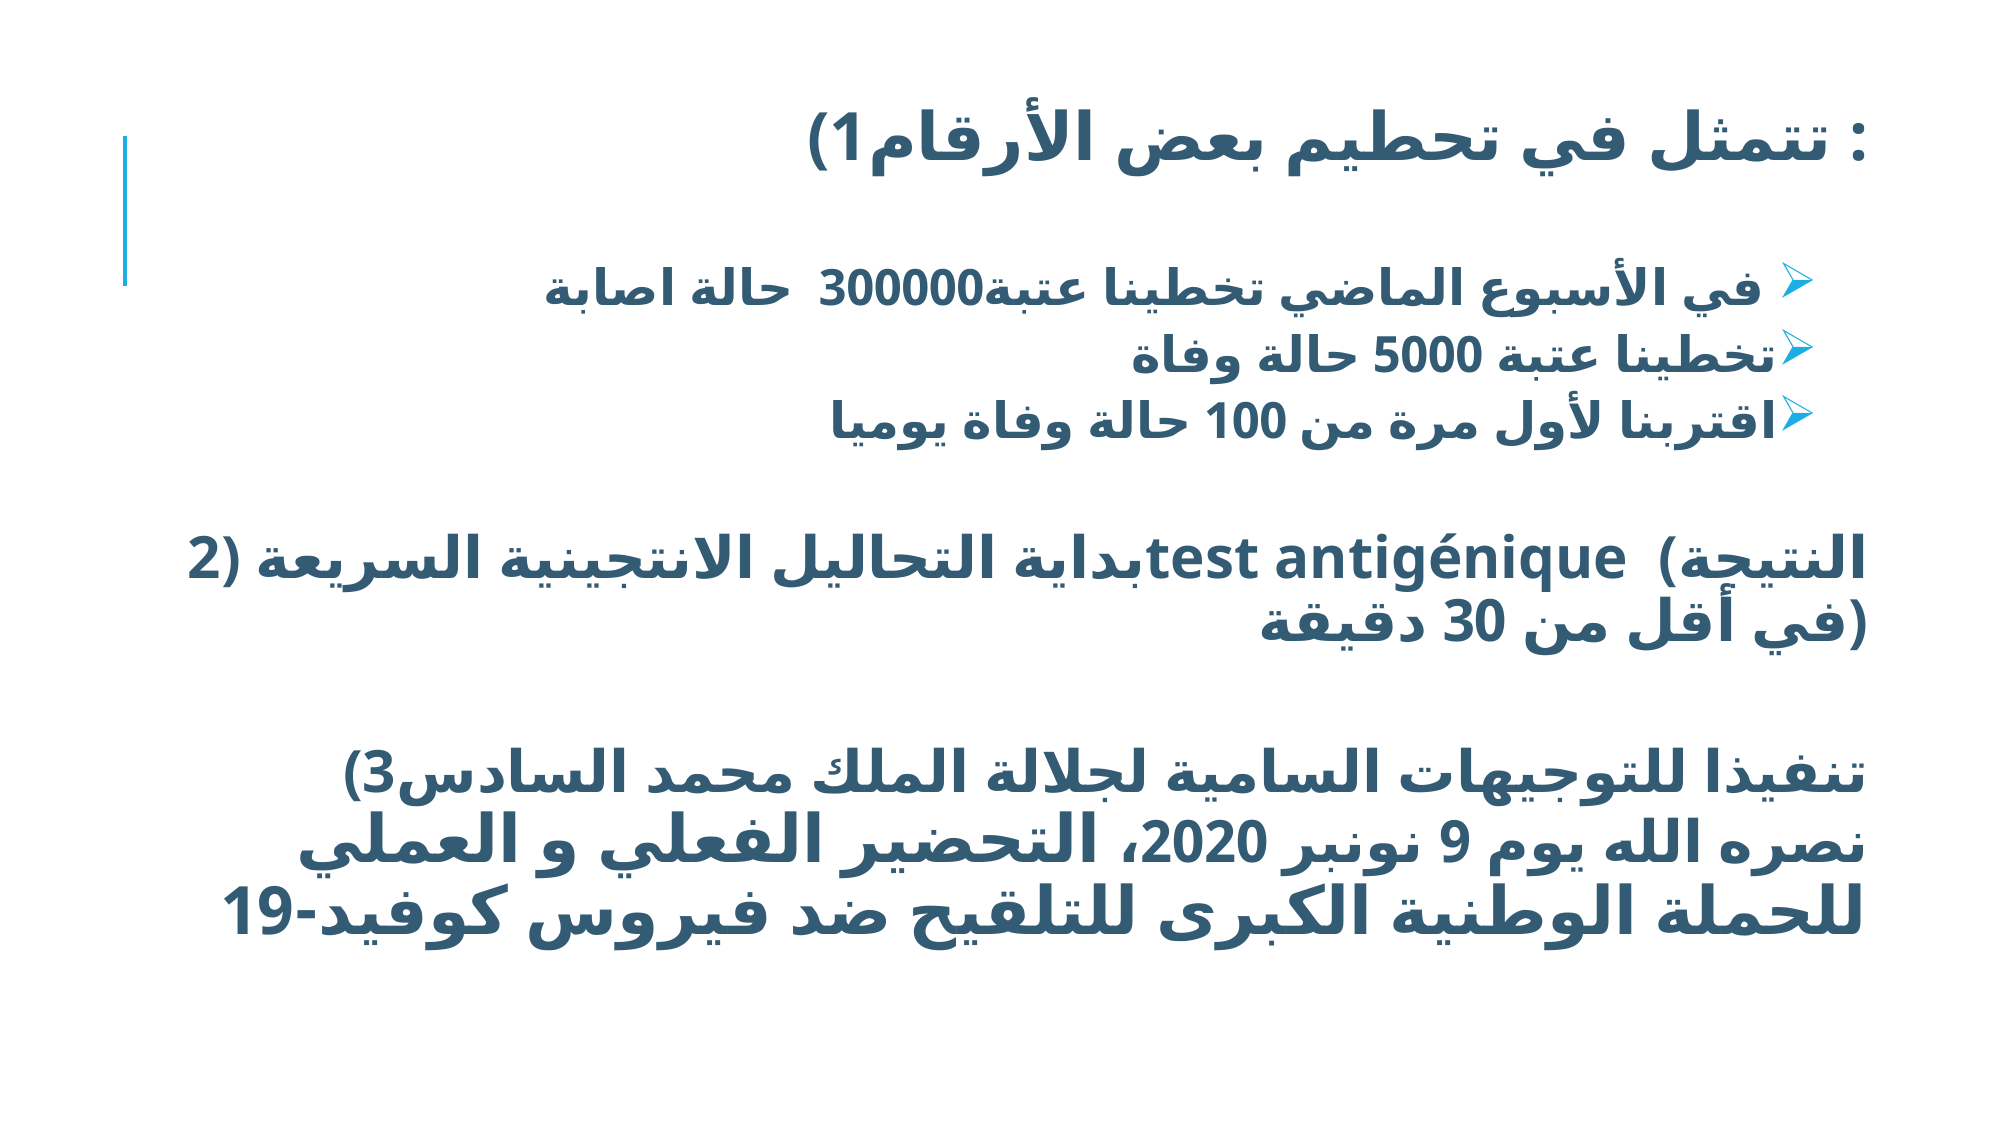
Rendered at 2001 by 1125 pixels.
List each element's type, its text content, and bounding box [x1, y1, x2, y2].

list (1تتمثل في تحطيم بعض الأرقام : في الأسبوع الماضي تخطينا عتبة300000 حالة اصابة تخطينا عتبة 5000 حالة وفاة اقتربنا لأول مرة من 100 حالة وفاة يوميا 2) بداية التحاليل الانتجينية السريعةtest antigénique (النتيجة في أقل من 30 دقيقة) (3تنفيذا للتوجيهات السامية لجلالة الملك محمد السادس نصره الله يوم 9 نونبر 2020، التحضير الفعلي و العملي للحملة الوطنية الكبرى للتلقيح ضد فيروس كوفيد-19 [151, 95, 1877, 1093]
